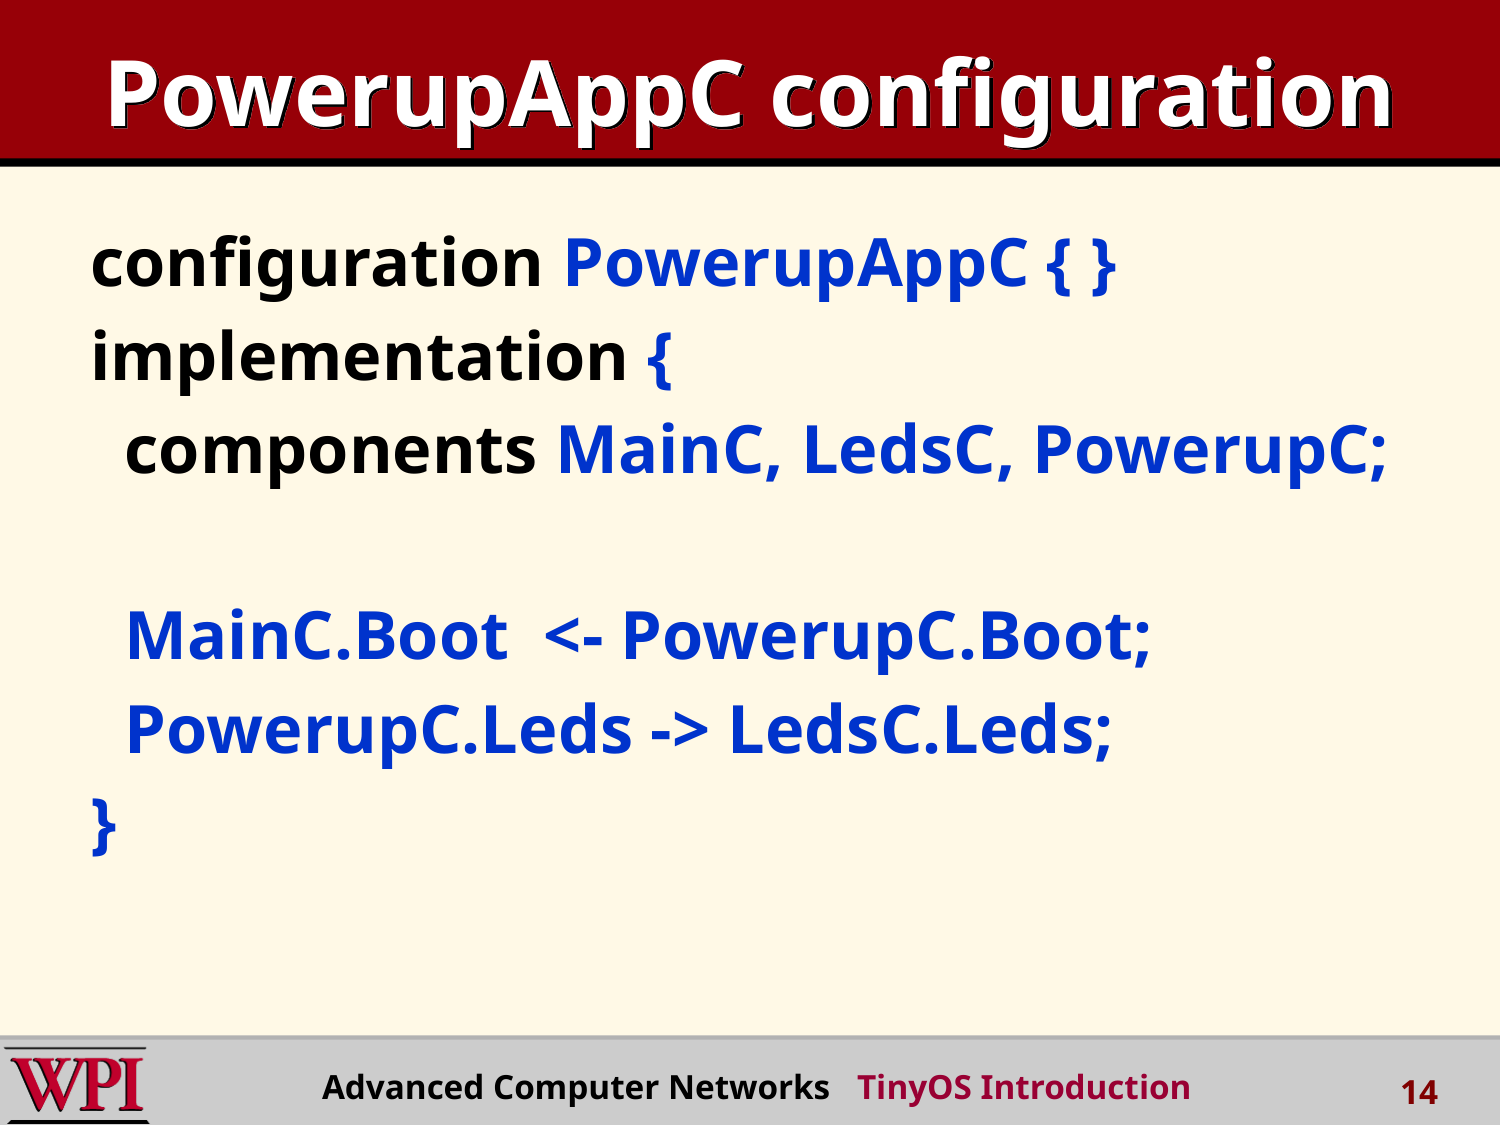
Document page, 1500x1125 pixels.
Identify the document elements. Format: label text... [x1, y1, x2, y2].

title PowerupAppC configuration [29, 18, 1471, 150]
footer Advanced Computer Networks TinyOS Introduction [210, 1058, 1304, 1107]
picture [0, 167, 1500, 1035]
picture [0, 1040, 1500, 1125]
picture [0, 0, 1500, 158]
slide_number 14 [1344, 1063, 1495, 1102]
list configuration PowerupAppC { } implementation { components MainC, LedsC, PowerupC; MainC.Boot <- PowerupC.Boot; PowerupC.Leds -> LedsC.Leds; } [74, 212, 1426, 1001]
